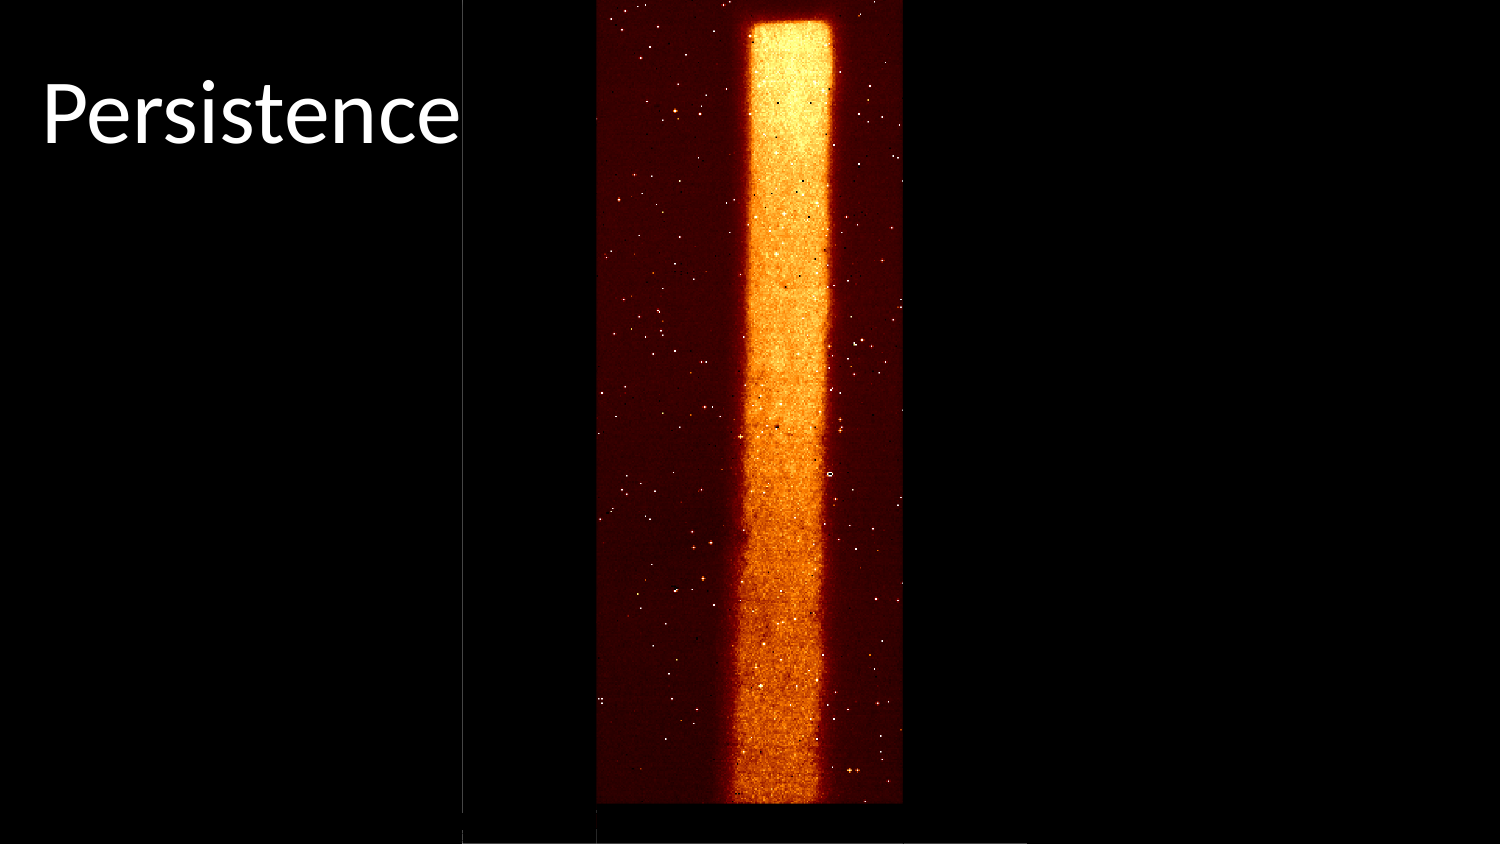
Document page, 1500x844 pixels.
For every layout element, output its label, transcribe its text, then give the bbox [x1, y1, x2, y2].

picture [462, 0, 1038, 844]
title Persistence [0, 36, 456, 177]
